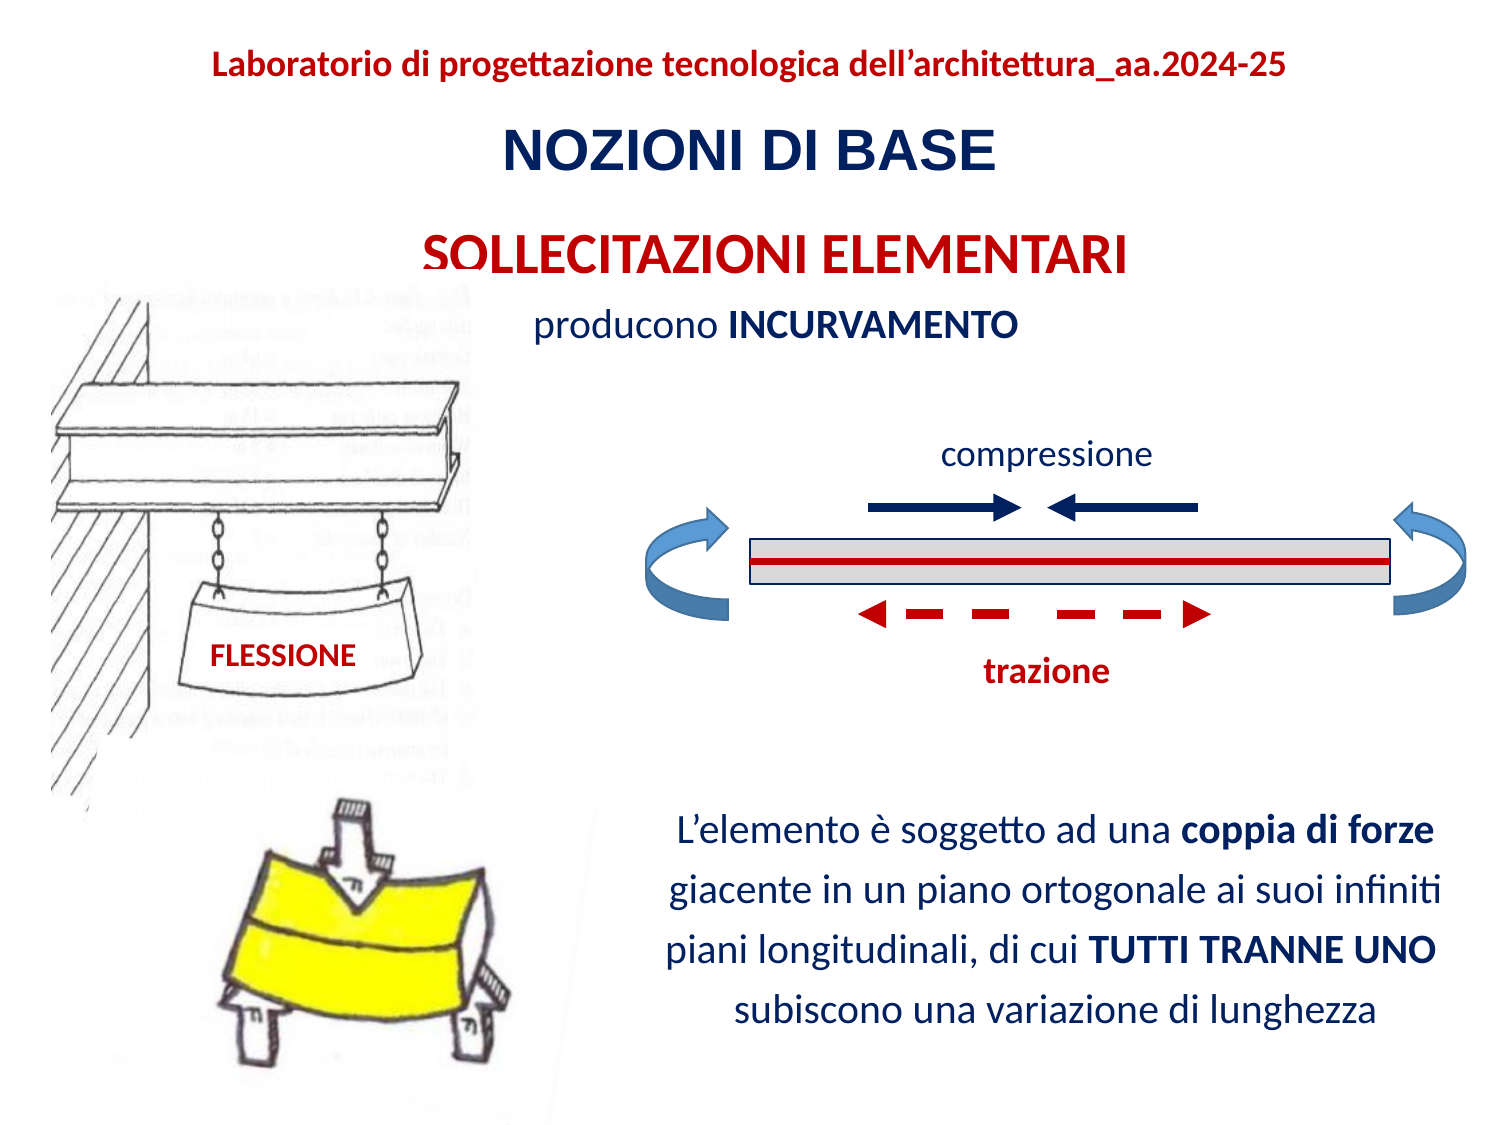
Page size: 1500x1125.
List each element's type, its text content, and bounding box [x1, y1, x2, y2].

text_box NOZIONI DI BASE [337, 102, 1162, 192]
text_box Laboratorio di progettazione tecnologica dell’architettura_aa.2024-25 [103, 30, 1397, 99]
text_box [51, 269, 479, 854]
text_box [253, 207, 1299, 356]
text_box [646, 421, 1466, 1042]
picture [52, 680, 597, 1125]
